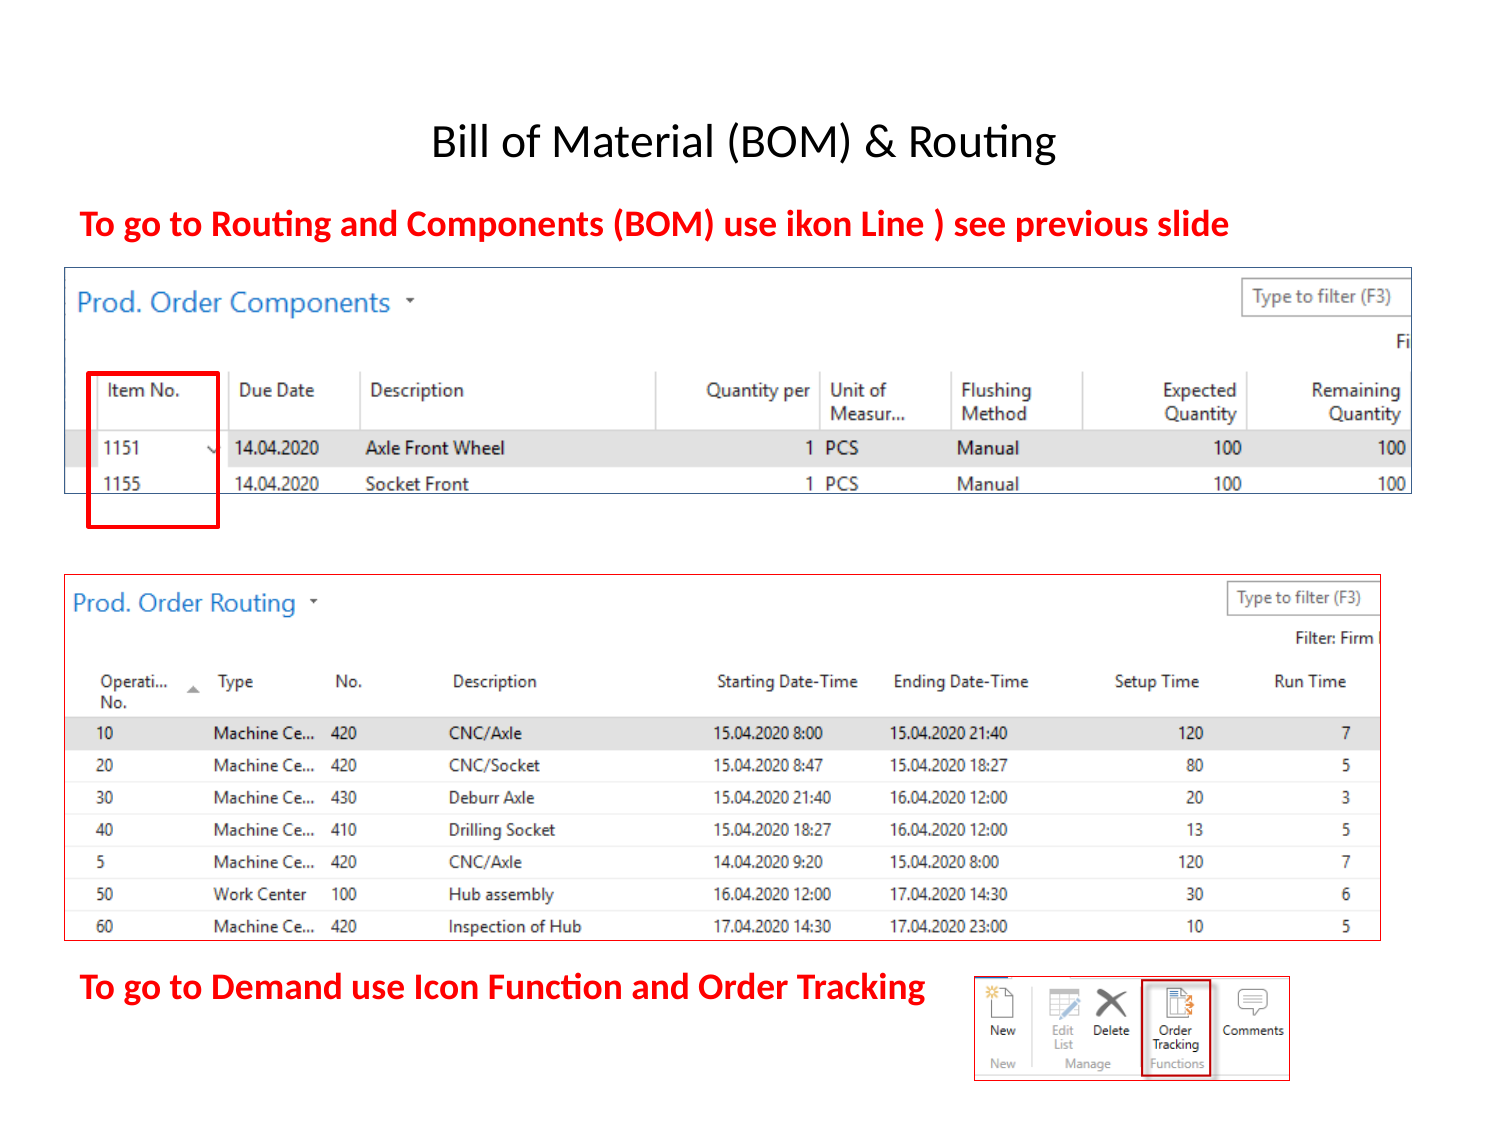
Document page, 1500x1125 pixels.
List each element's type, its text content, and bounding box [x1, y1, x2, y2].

text_box To go to Routing and Components (BOM) use ikon Line ) see previous slide [64, 191, 1255, 252]
picture [64, 266, 1412, 494]
picture [974, 976, 1290, 1081]
title Bill of Material (BOM) & Routing [75, 45, 1425, 233]
text_box To go to Demand use Icon Function and Order Tracking [64, 954, 1034, 1014]
text_box [86, 502, 220, 529]
picture [64, 574, 1381, 941]
